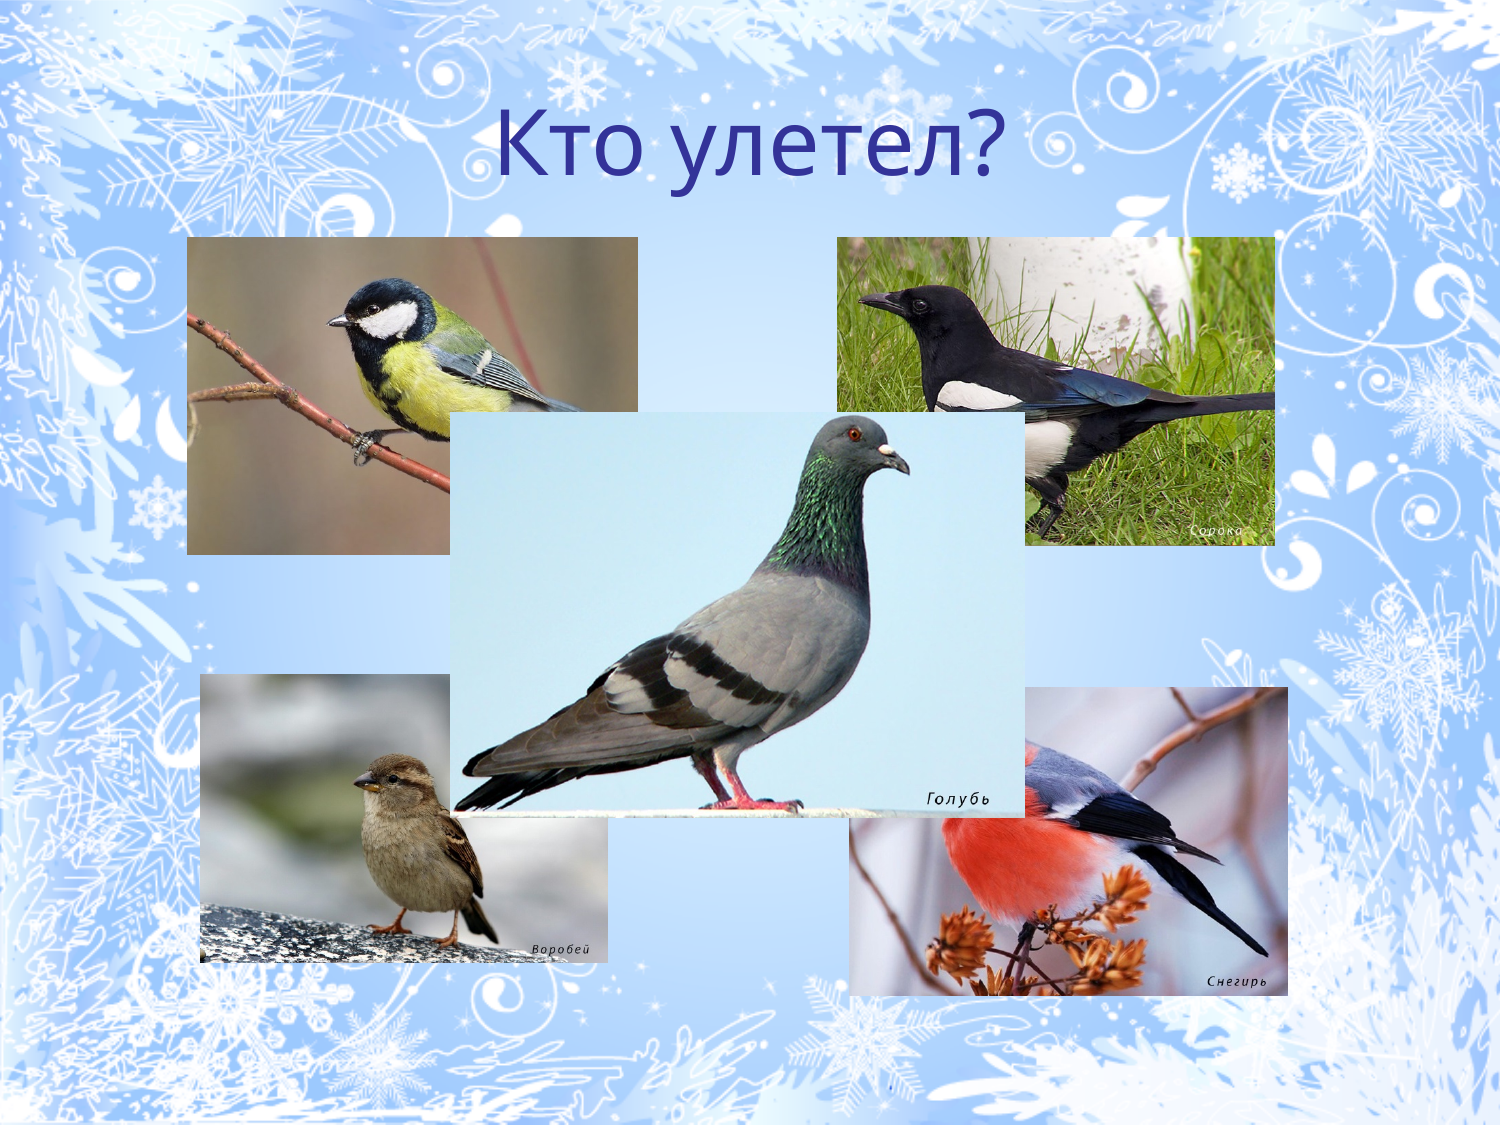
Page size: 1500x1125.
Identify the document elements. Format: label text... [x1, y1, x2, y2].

title Кто улетел? [75, 45, 1425, 233]
picture [0, 0, 1500, 1125]
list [849, 687, 1288, 997]
